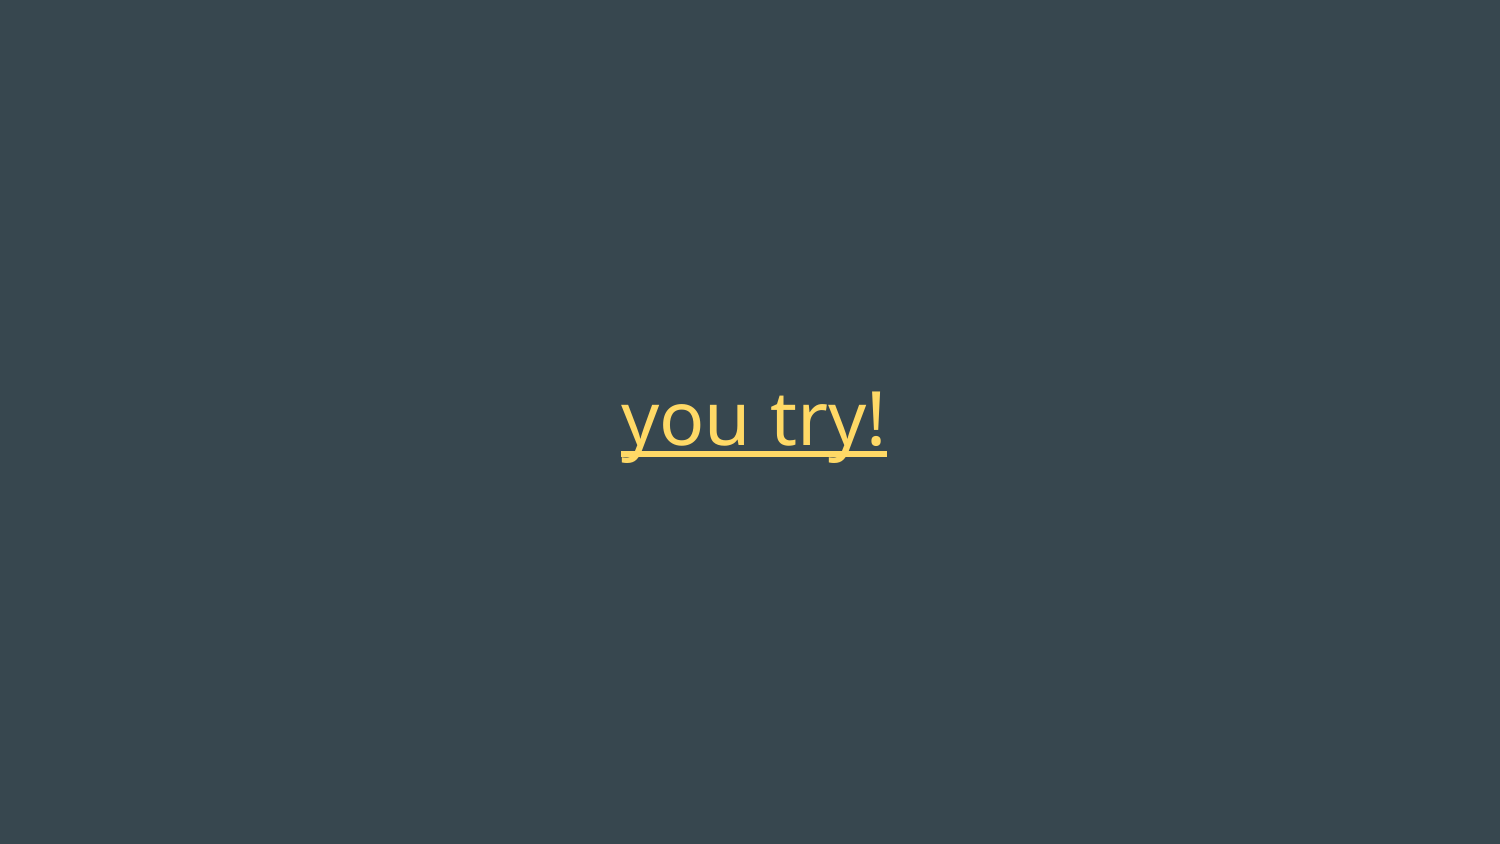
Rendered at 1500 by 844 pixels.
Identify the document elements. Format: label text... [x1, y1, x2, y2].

title you try! [110, 351, 1399, 493]
